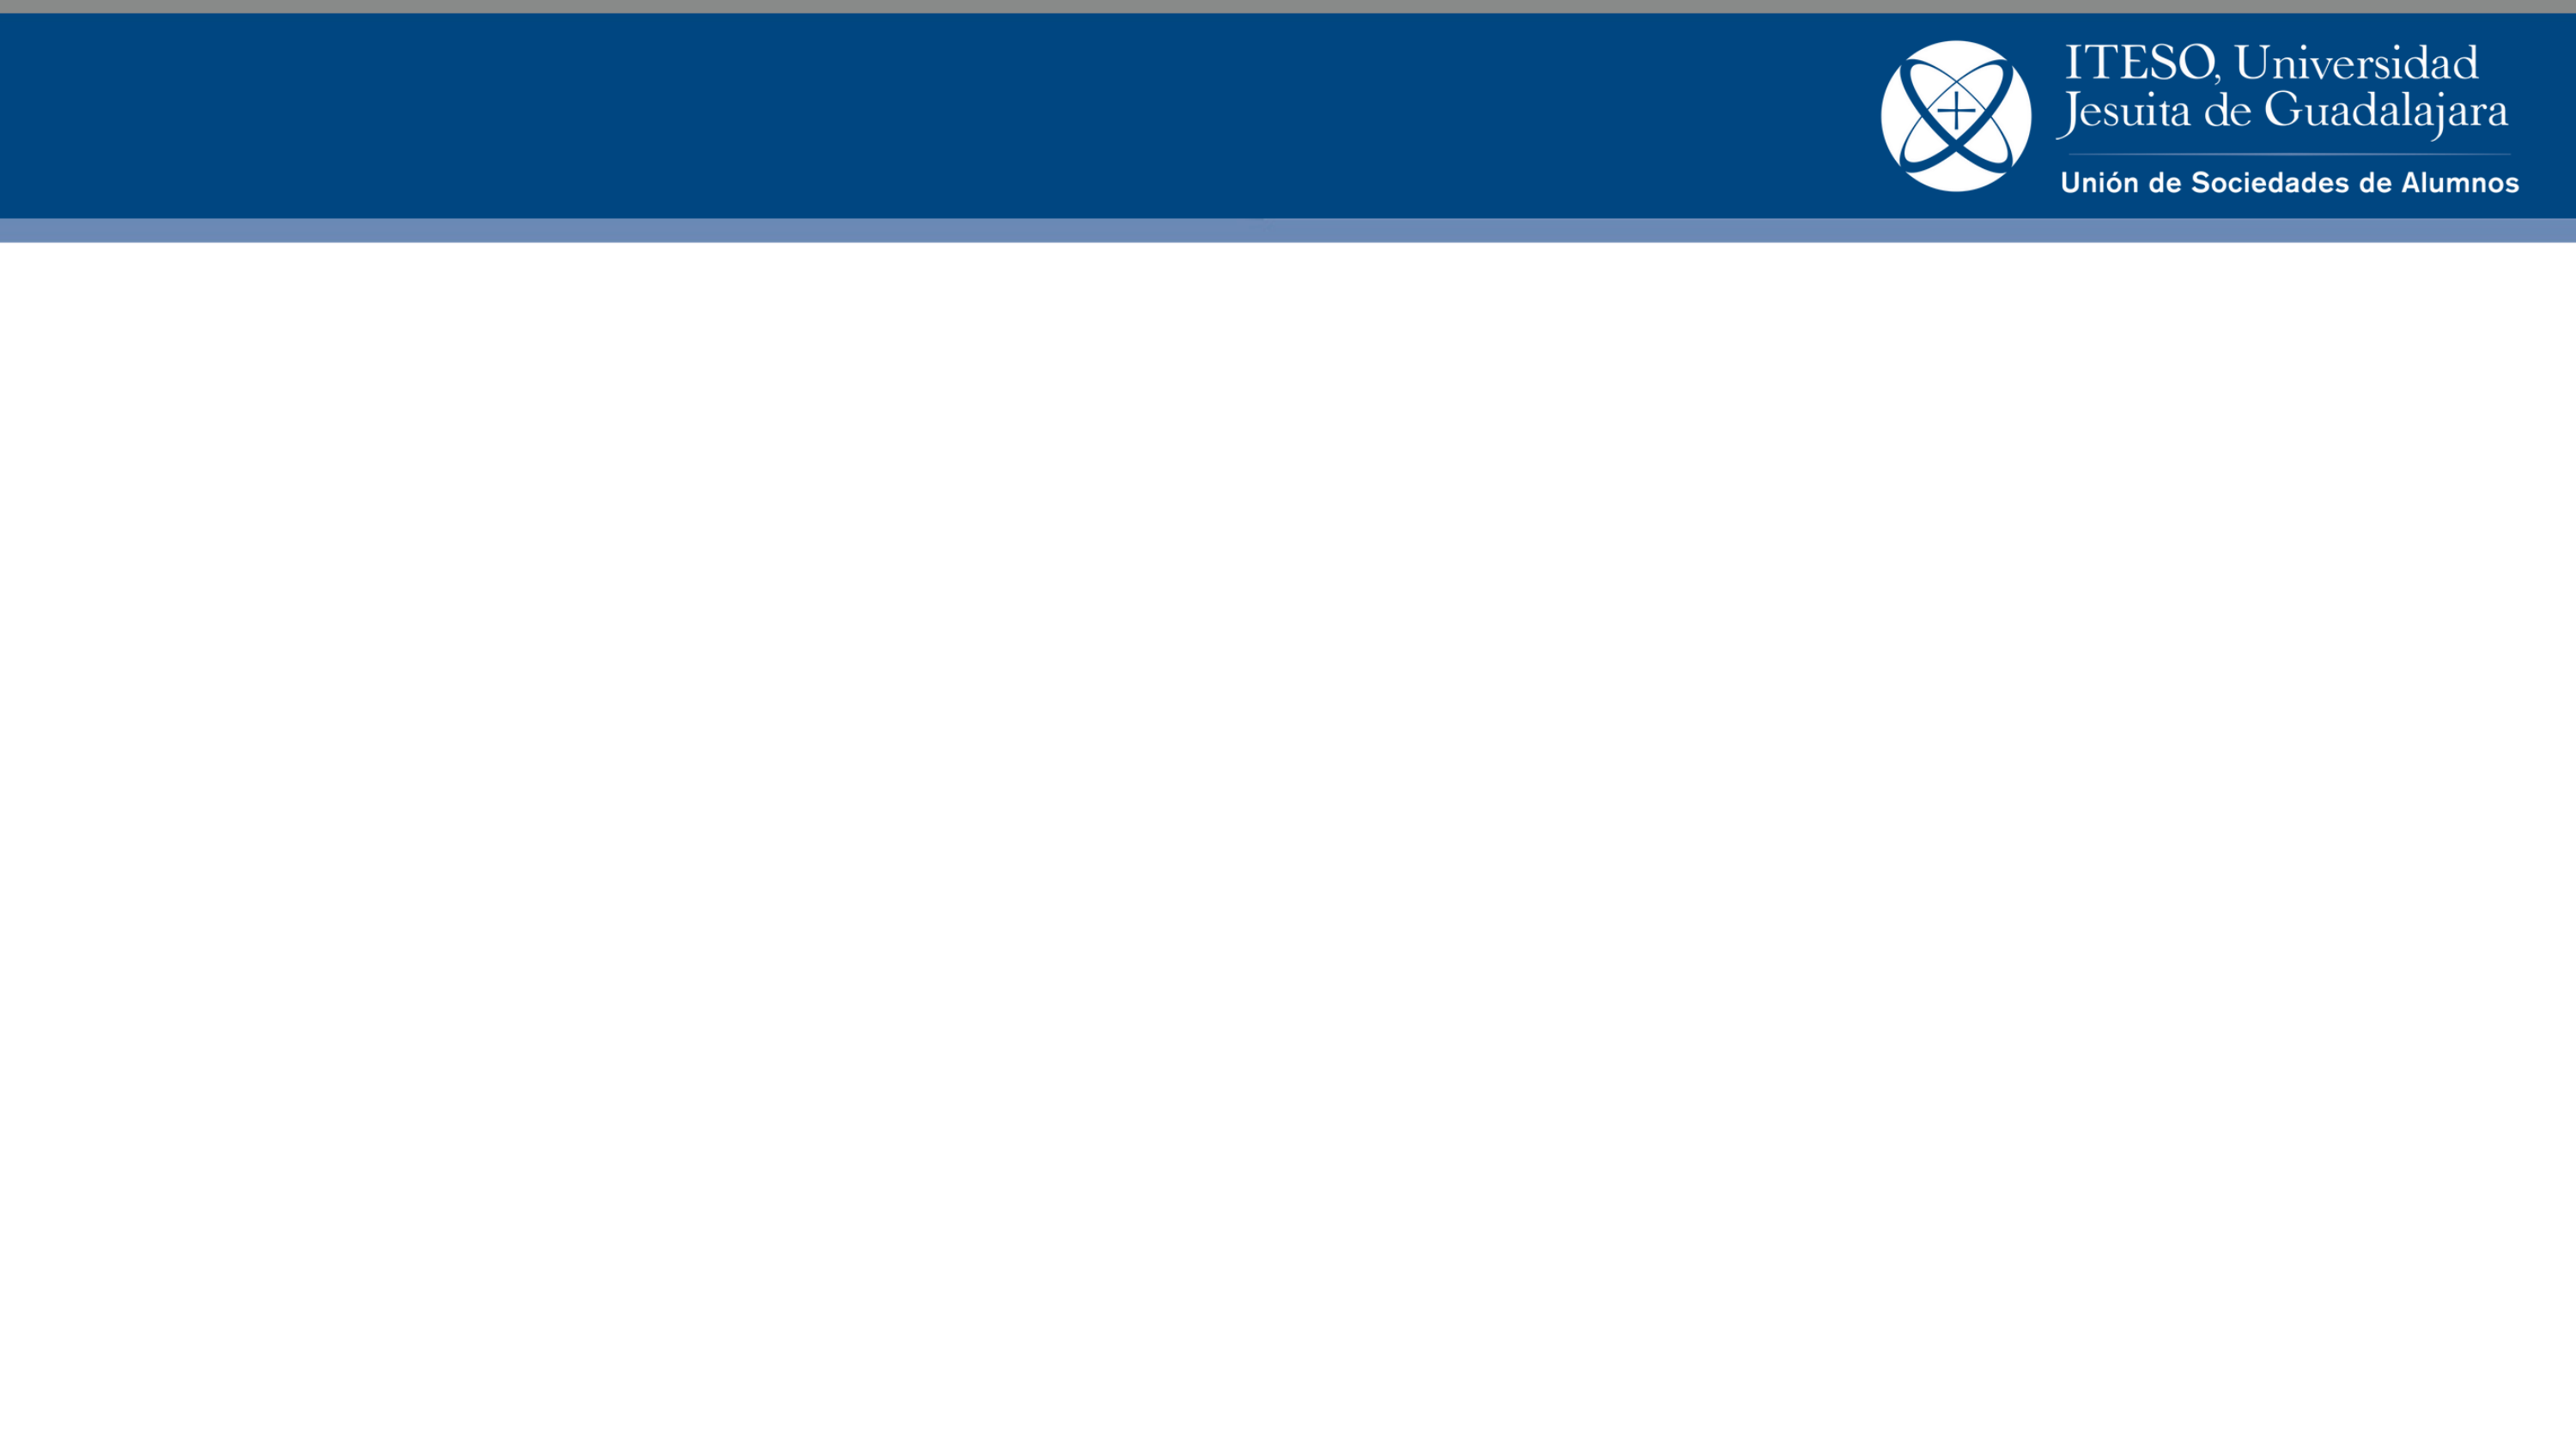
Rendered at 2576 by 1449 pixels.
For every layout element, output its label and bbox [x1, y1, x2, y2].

text_box [0, 0, 2576, 245]
text_box [1851, 15, 2549, 218]
